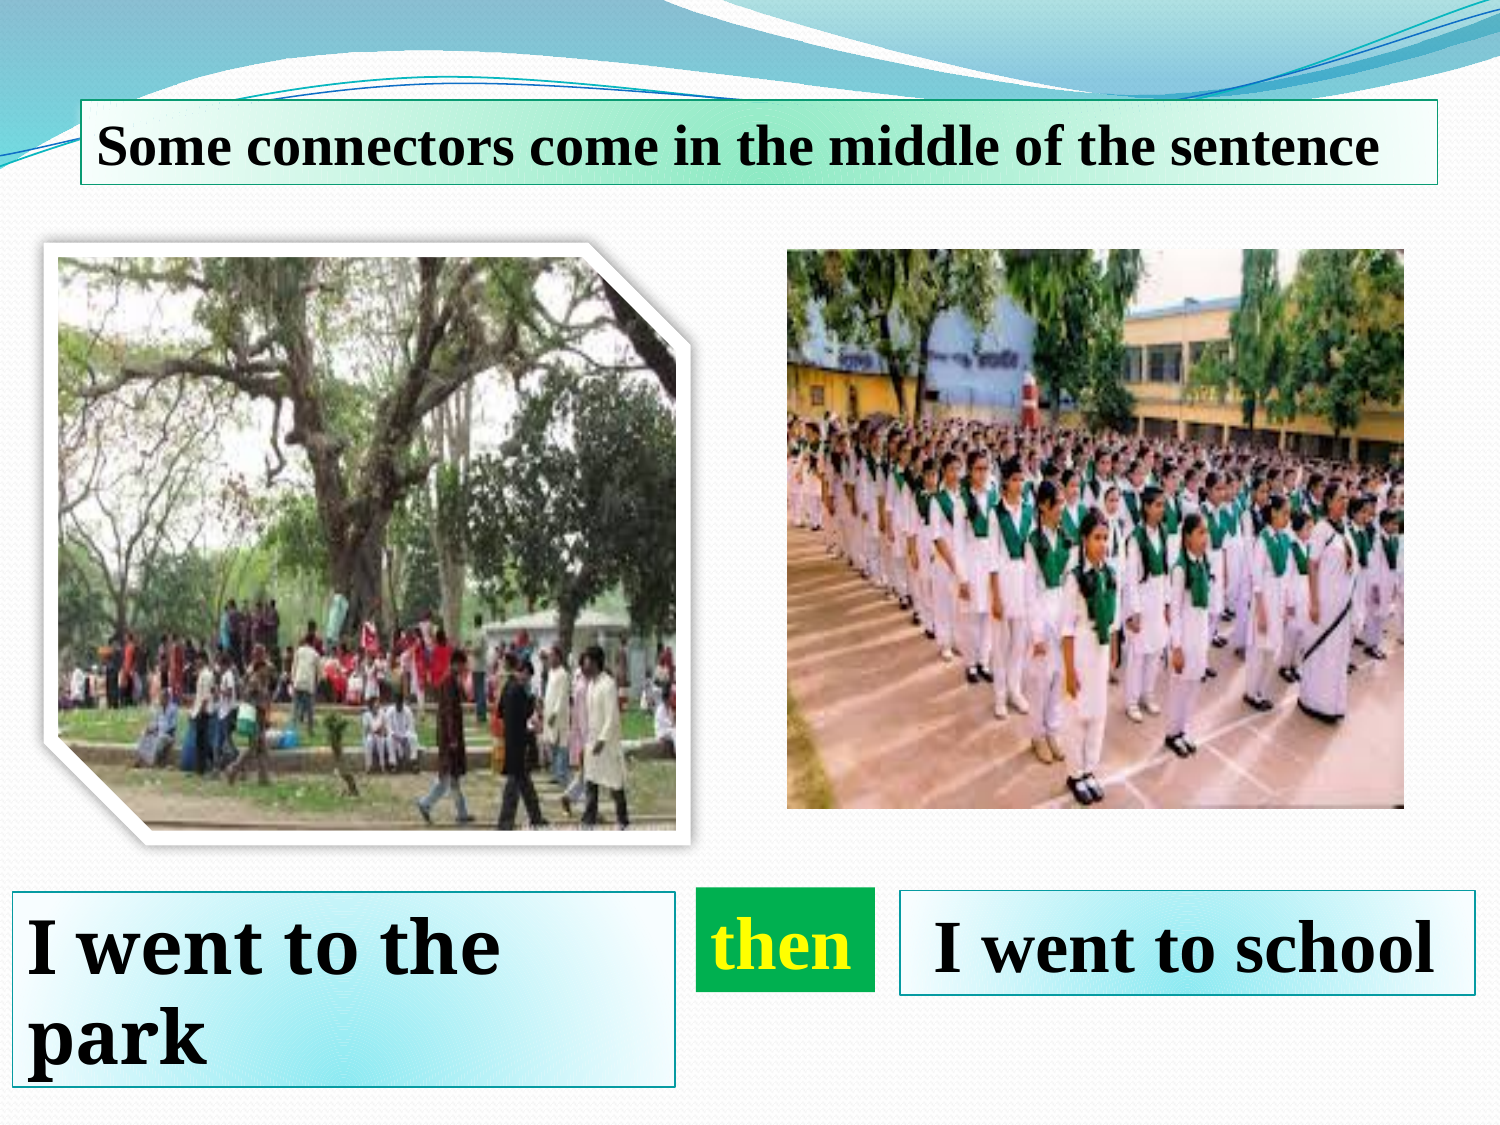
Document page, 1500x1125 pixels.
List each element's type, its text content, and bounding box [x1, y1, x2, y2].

text_box I went to the park [12, 891, 676, 1088]
picture [786, 249, 1404, 809]
picture [50, 249, 684, 839]
text_box I went to school [899, 890, 1476, 996]
text_box then [695, 887, 875, 993]
text_box Some connectors come in the middle of the sentence [80, 99, 1438, 185]
